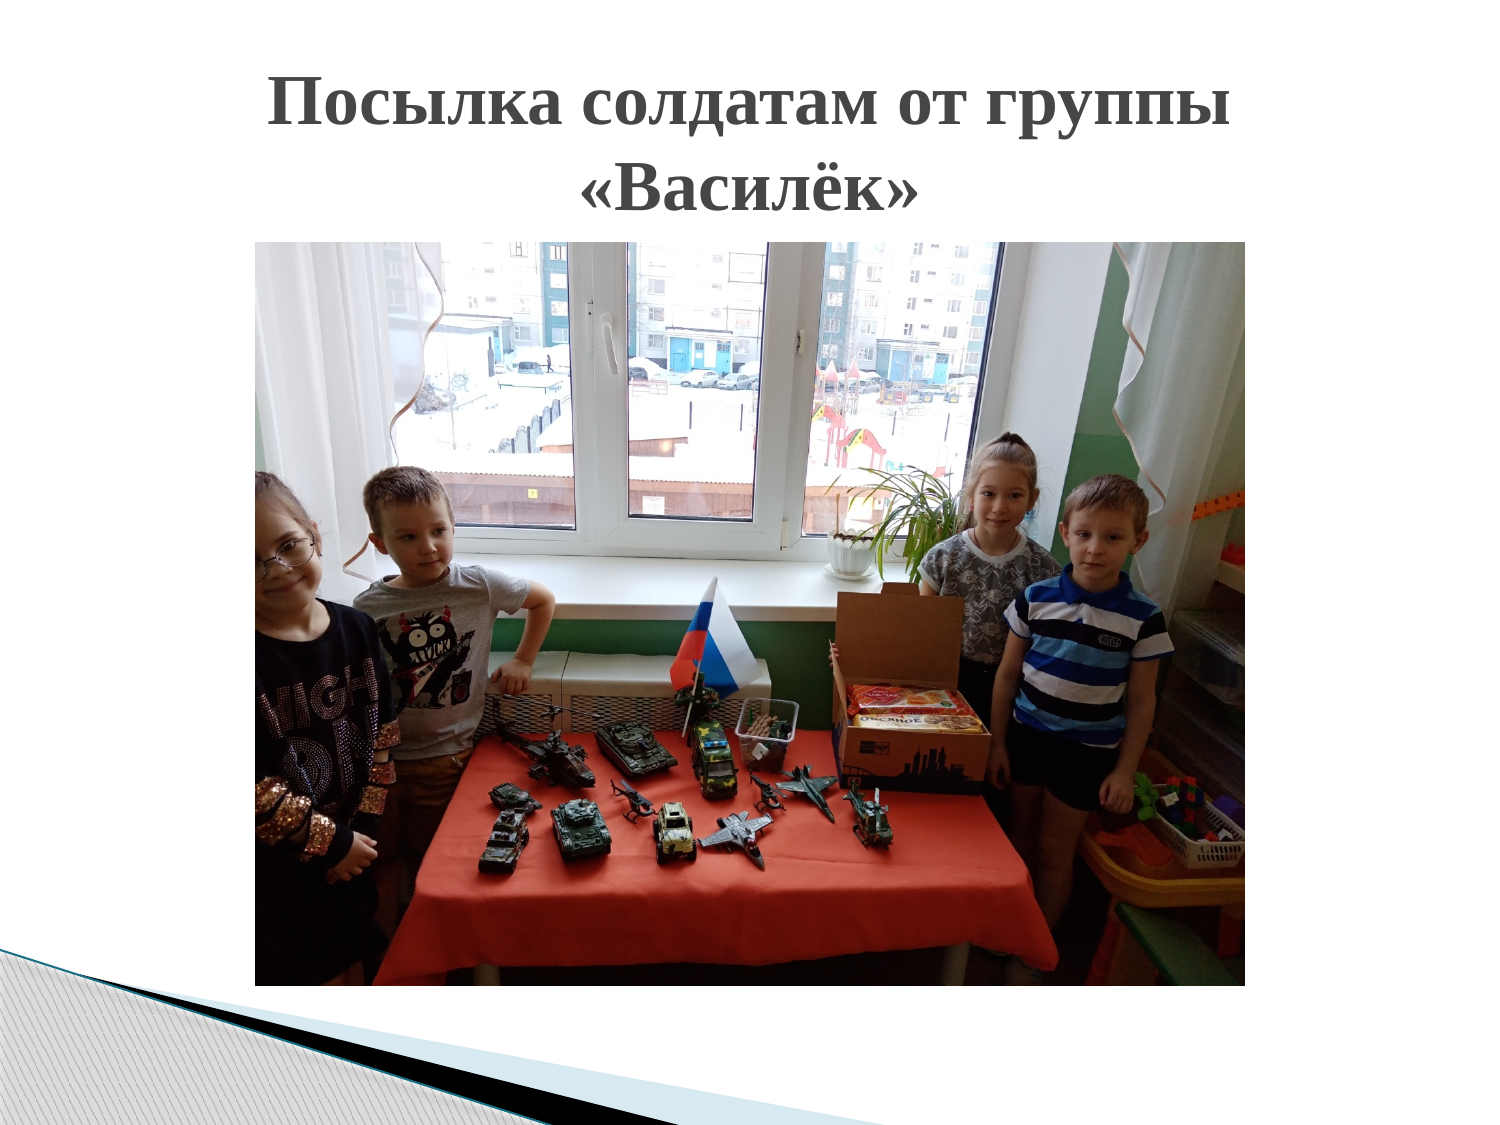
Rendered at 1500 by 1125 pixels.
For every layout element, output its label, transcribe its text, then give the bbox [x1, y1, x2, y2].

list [254, 242, 1246, 986]
title Посылка солдатам от группы «Василёк» [75, 45, 1425, 233]
